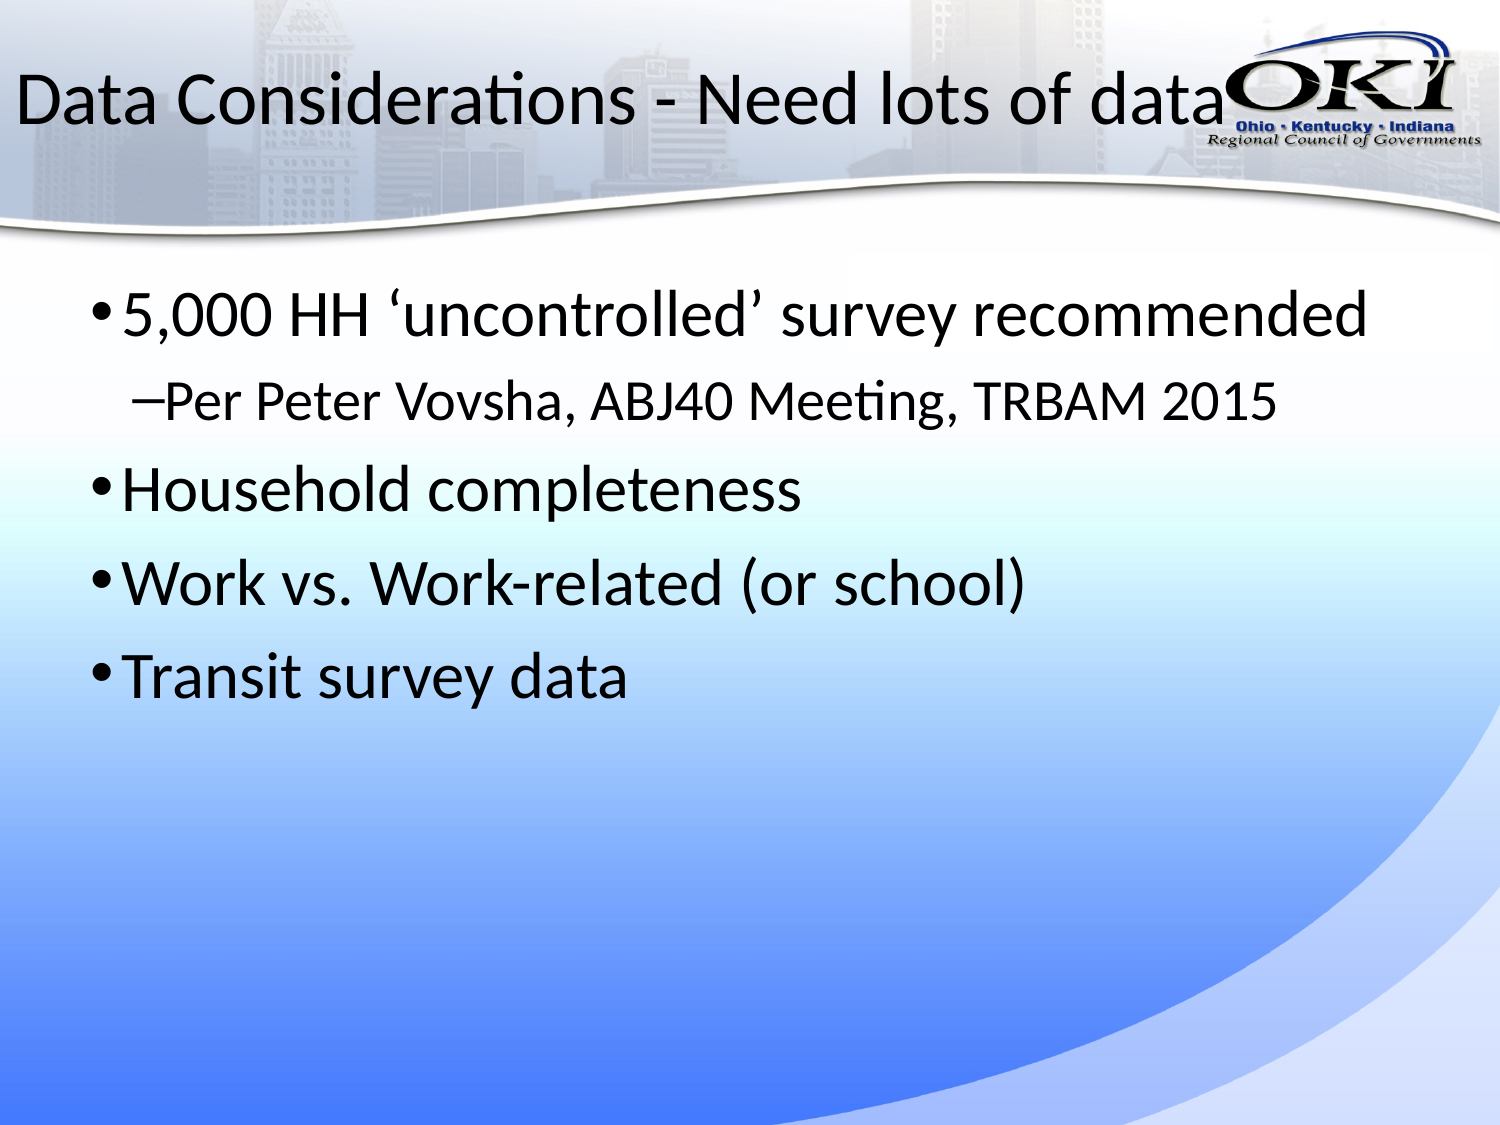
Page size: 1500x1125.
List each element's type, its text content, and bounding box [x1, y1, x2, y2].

picture [0, 0, 1500, 1125]
list 5,000 HH ‘uncontrolled’ survey recommended Per Peter Vovsha, ABJ40 Meeting, TRBAM 2015 Household completeness Work vs. Work-related (or school) Transit survey data [75, 262, 1425, 1005]
title Data Considerations - Need lots of data [0, 0, 1350, 188]
